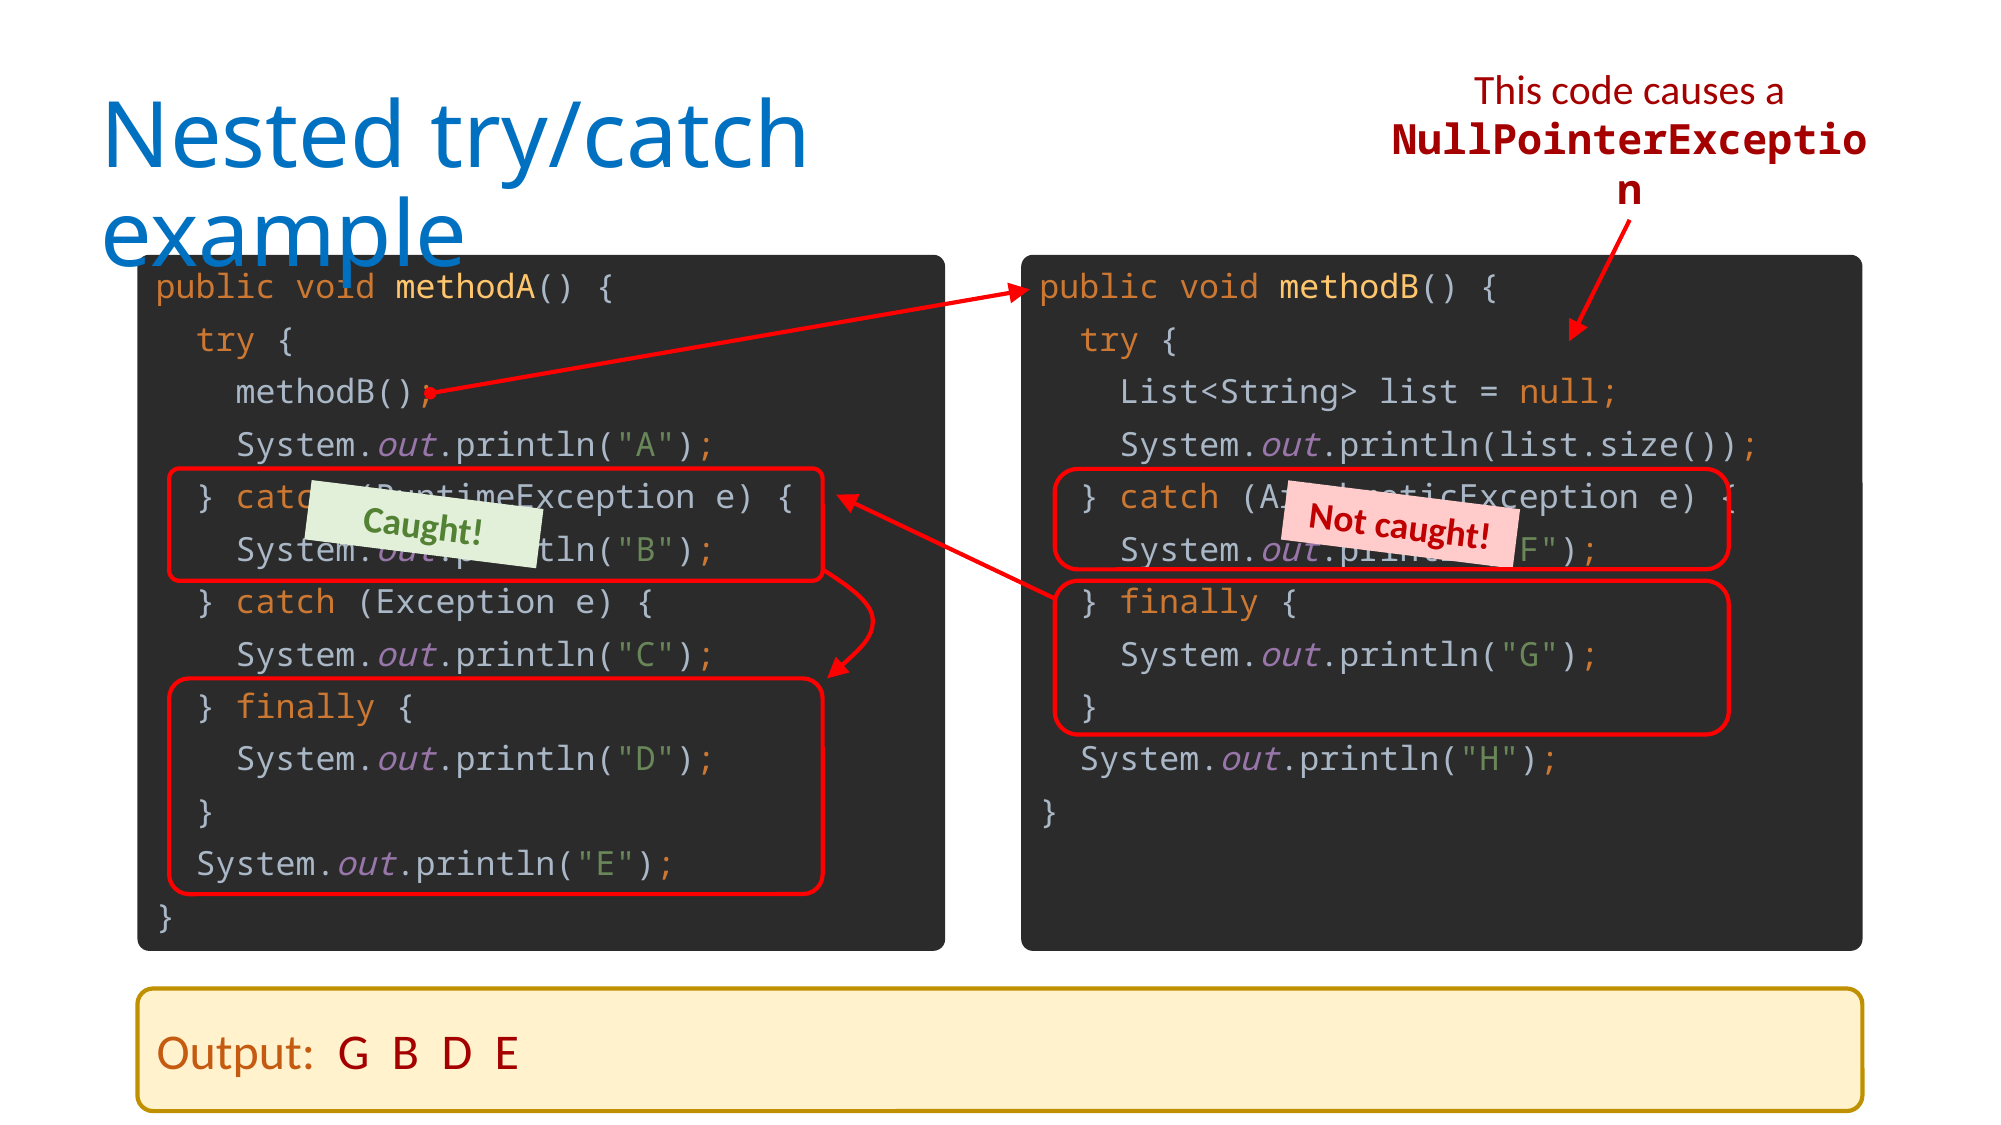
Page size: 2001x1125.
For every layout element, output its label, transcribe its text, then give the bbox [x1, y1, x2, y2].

text_box Output: G B D E [136, 987, 1864, 1113]
text_box public void methodB() { try { List<String> list = null; System.out.println(list.size()); } catch (ArithmeticException e) { System.out.println("F"); } finally { System.out.println("G"); } System.out.println("H"); } [1020, 253, 1864, 952]
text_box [1373, 55, 1886, 342]
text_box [836, 494, 1055, 599]
text_box [168, 677, 824, 896]
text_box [430, 289, 1030, 394]
text_box [1053, 579, 1730, 736]
text_box [1053, 467, 1730, 571]
text_box [821, 568, 874, 679]
text_box Caught! [304, 480, 544, 569]
text_box public void methodA() { try { methodB(); System.out.println("A"); } catch (RuntimeException e) { System.out.println("B"); } catch (Exception e) { System.out.println("C"); } finally { System.out.println("D"); } System.out.println("E"); } [136, 253, 947, 952]
text_box [168, 467, 824, 582]
title Nested try/catch example [85, 81, 1212, 213]
